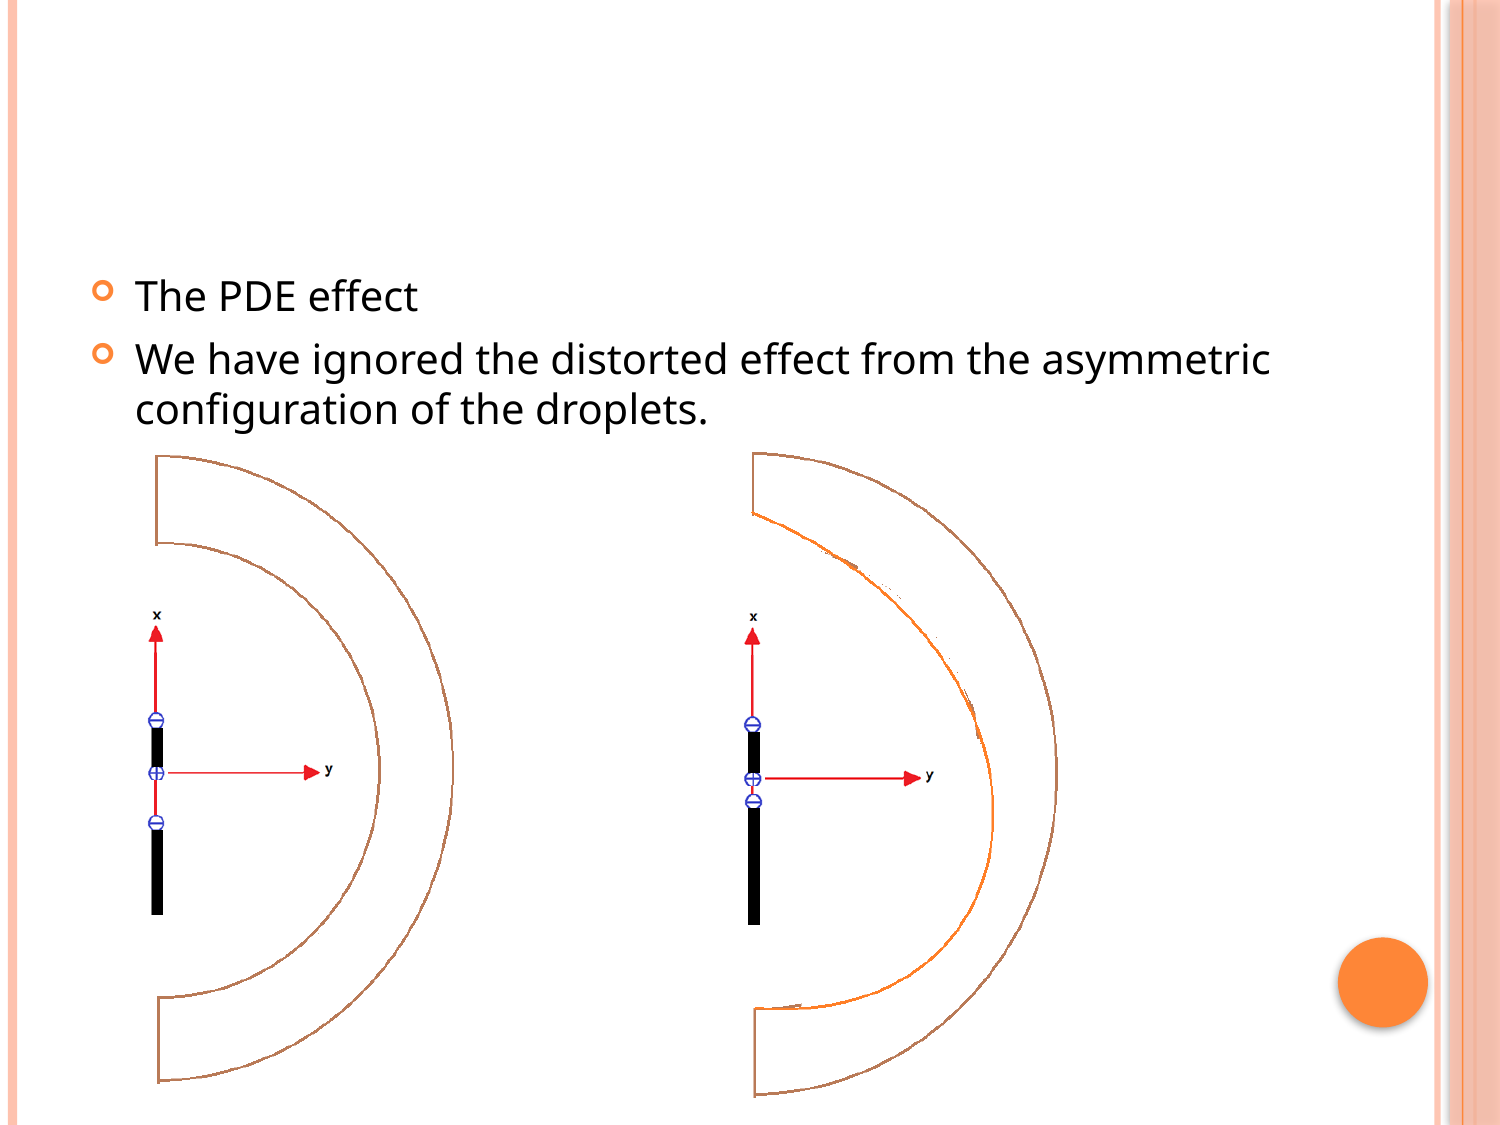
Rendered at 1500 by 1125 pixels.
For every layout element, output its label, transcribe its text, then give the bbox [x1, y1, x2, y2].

list The PDE effect We have ignored the distorted effect from the asymmetric configuration of the droplets. [75, 262, 1300, 1062]
picture [737, 444, 1087, 1105]
picture [140, 444, 464, 1089]
